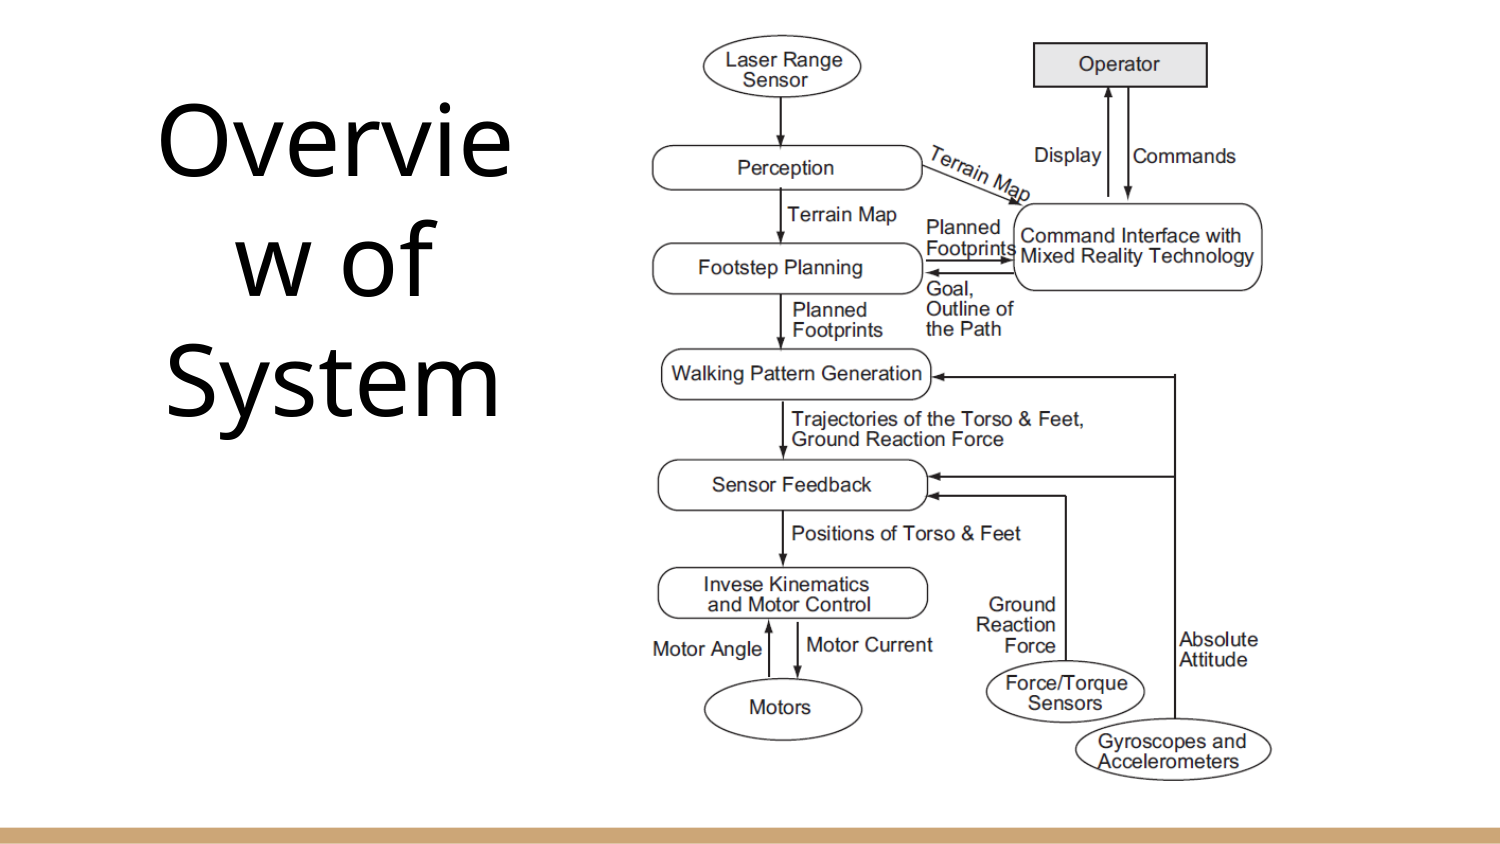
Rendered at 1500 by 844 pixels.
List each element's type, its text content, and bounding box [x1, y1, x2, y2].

title Overview of System [109, 314, 560, 452]
picture [626, 21, 1298, 800]
